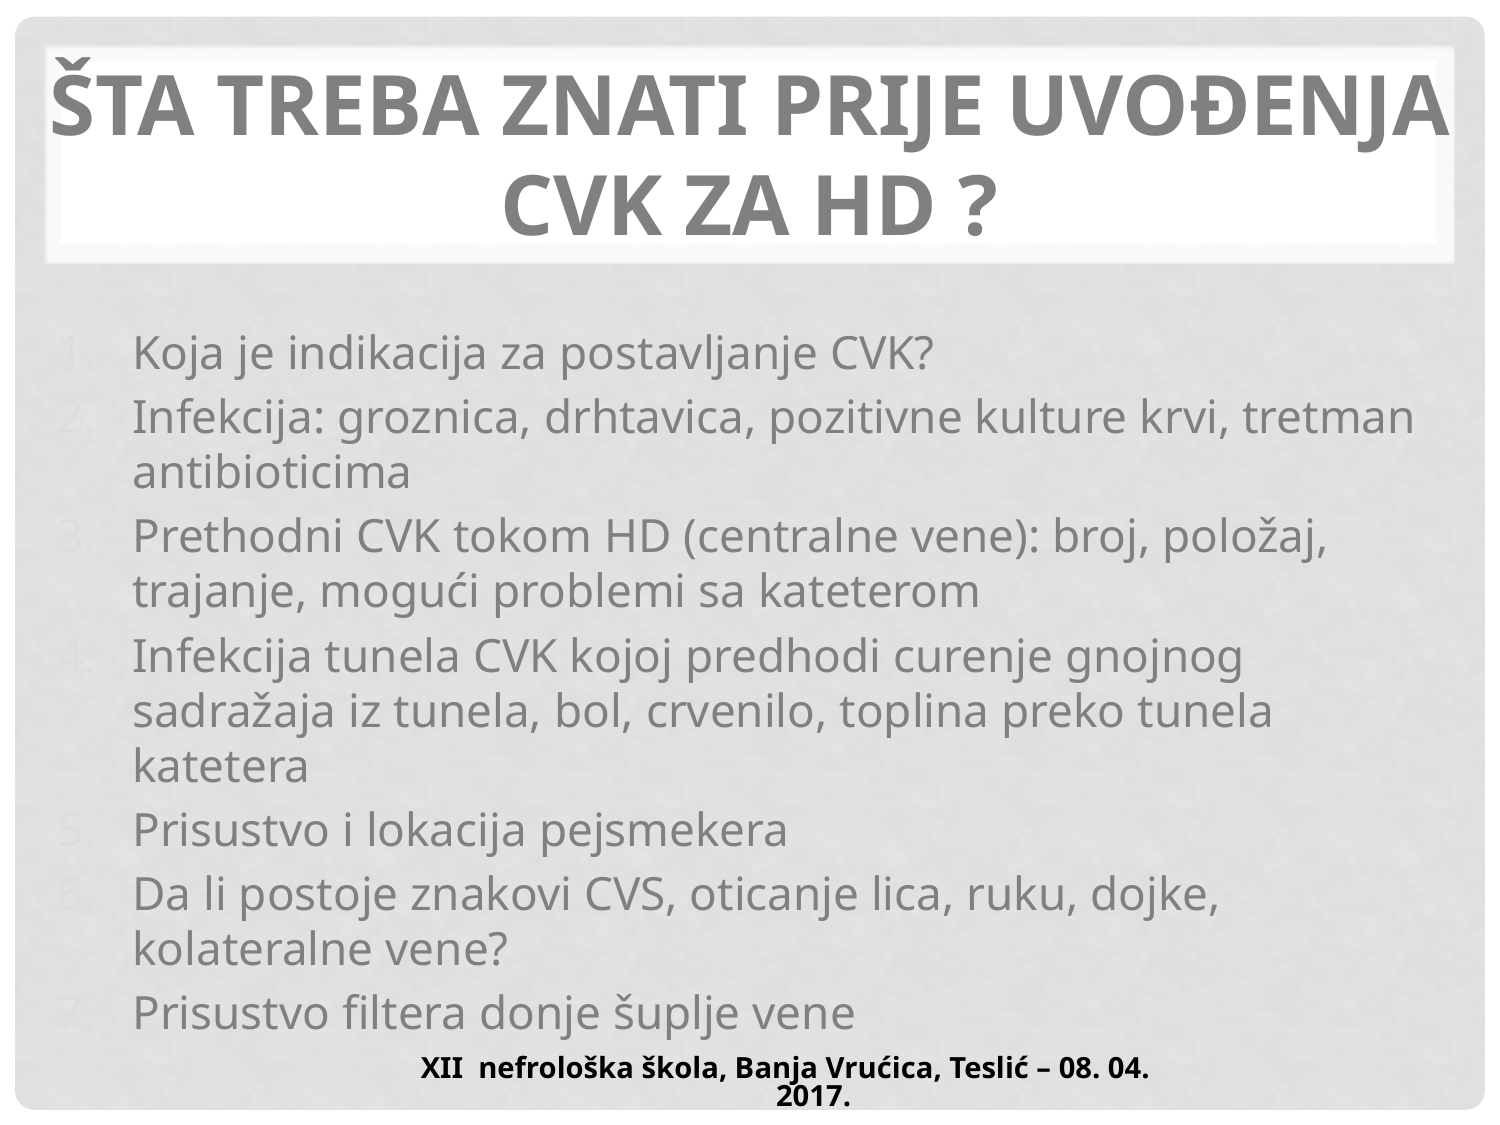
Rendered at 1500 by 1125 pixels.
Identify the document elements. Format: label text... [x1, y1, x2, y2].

title Šta treba znati prije uvođenja CVK ZA HD ? [23, 66, 1477, 238]
text_box XII nefrološka škola, Banja Vrućica, Teslić – 08. 04. 2017. [372, 1049, 1199, 1097]
list Koja je indikacija za postavljanje CVK? Infekcija: groznica, drhtavica, pozitivne kulture krvi, tretman antibioticima Prethodni CVK tokom HD (centralne vene): broj, položaj, trajanje, mogući problemi sa kateterom Infekcija tunela CVK kojoj predhodi curenje gnojnog sadražaja iz tunela, bol, crvenilo, toplina preko tunela katetera Prisustvo i lokacija pejsmekera Da li postoje znakovi CVS, oticanje lica, ruku, dojke, kolateralne vene? Prisustvo filtera donje šuplje vene [23, 316, 1477, 1000]
